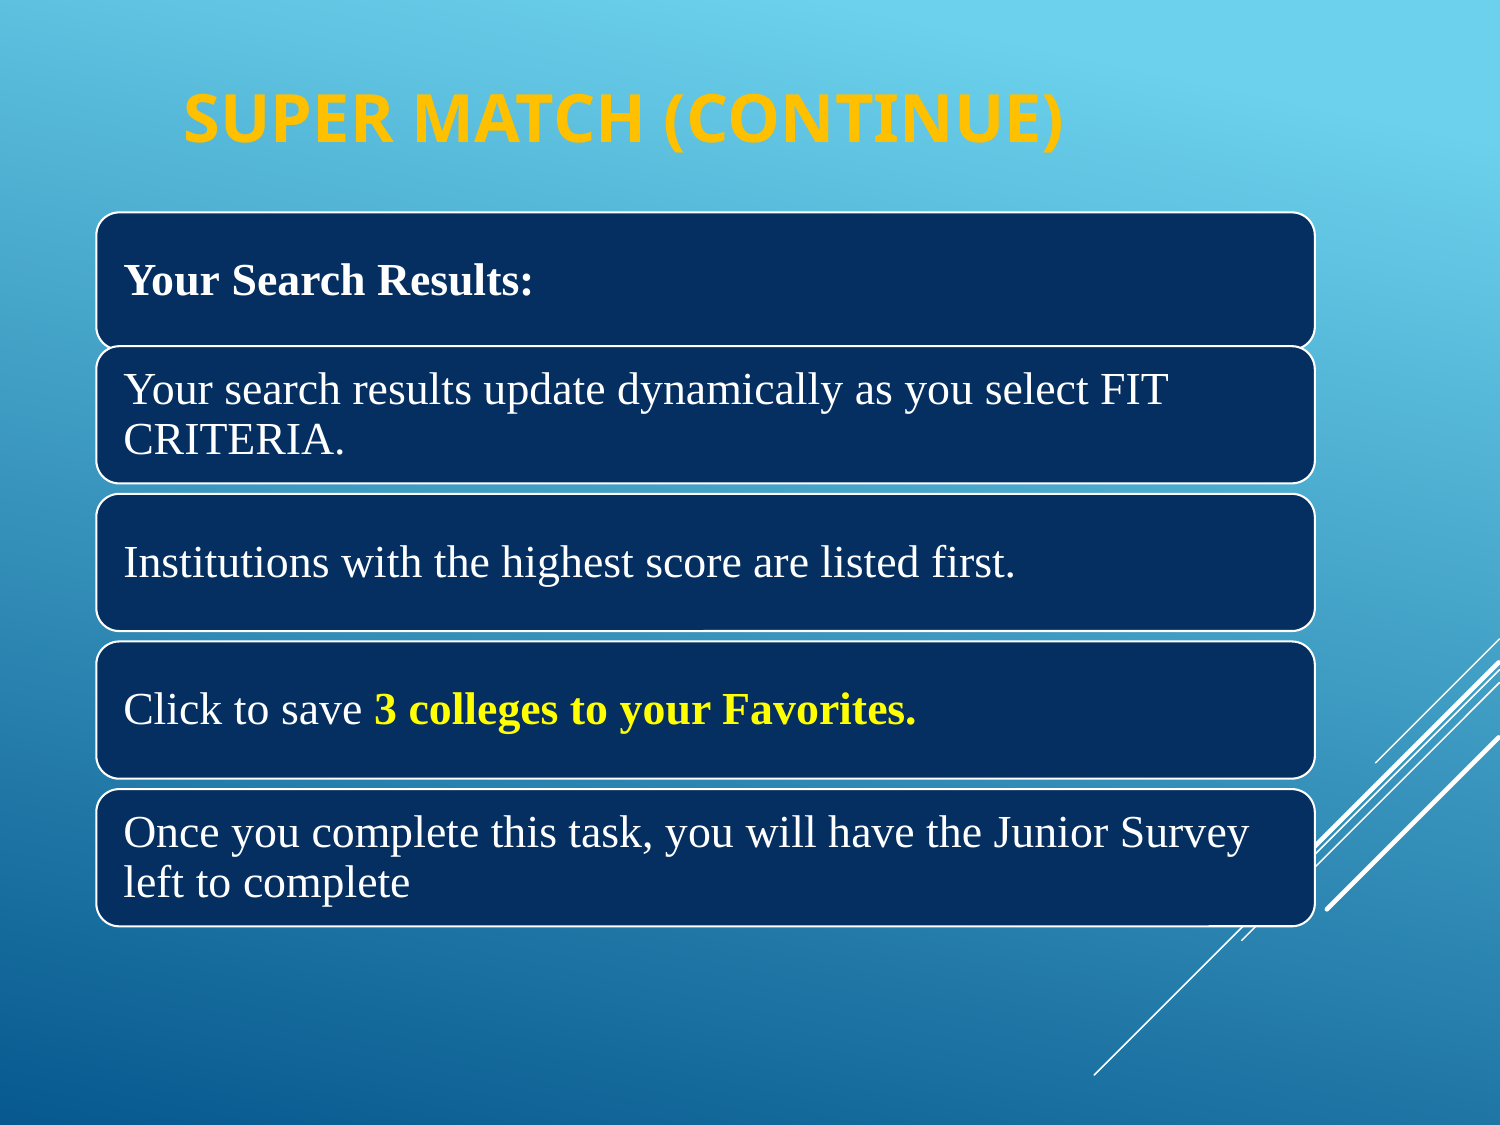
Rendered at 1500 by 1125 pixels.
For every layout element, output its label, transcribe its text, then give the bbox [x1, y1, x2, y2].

title Super Match (Continue) [168, 47, 1345, 184]
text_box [96, 186, 1316, 939]
